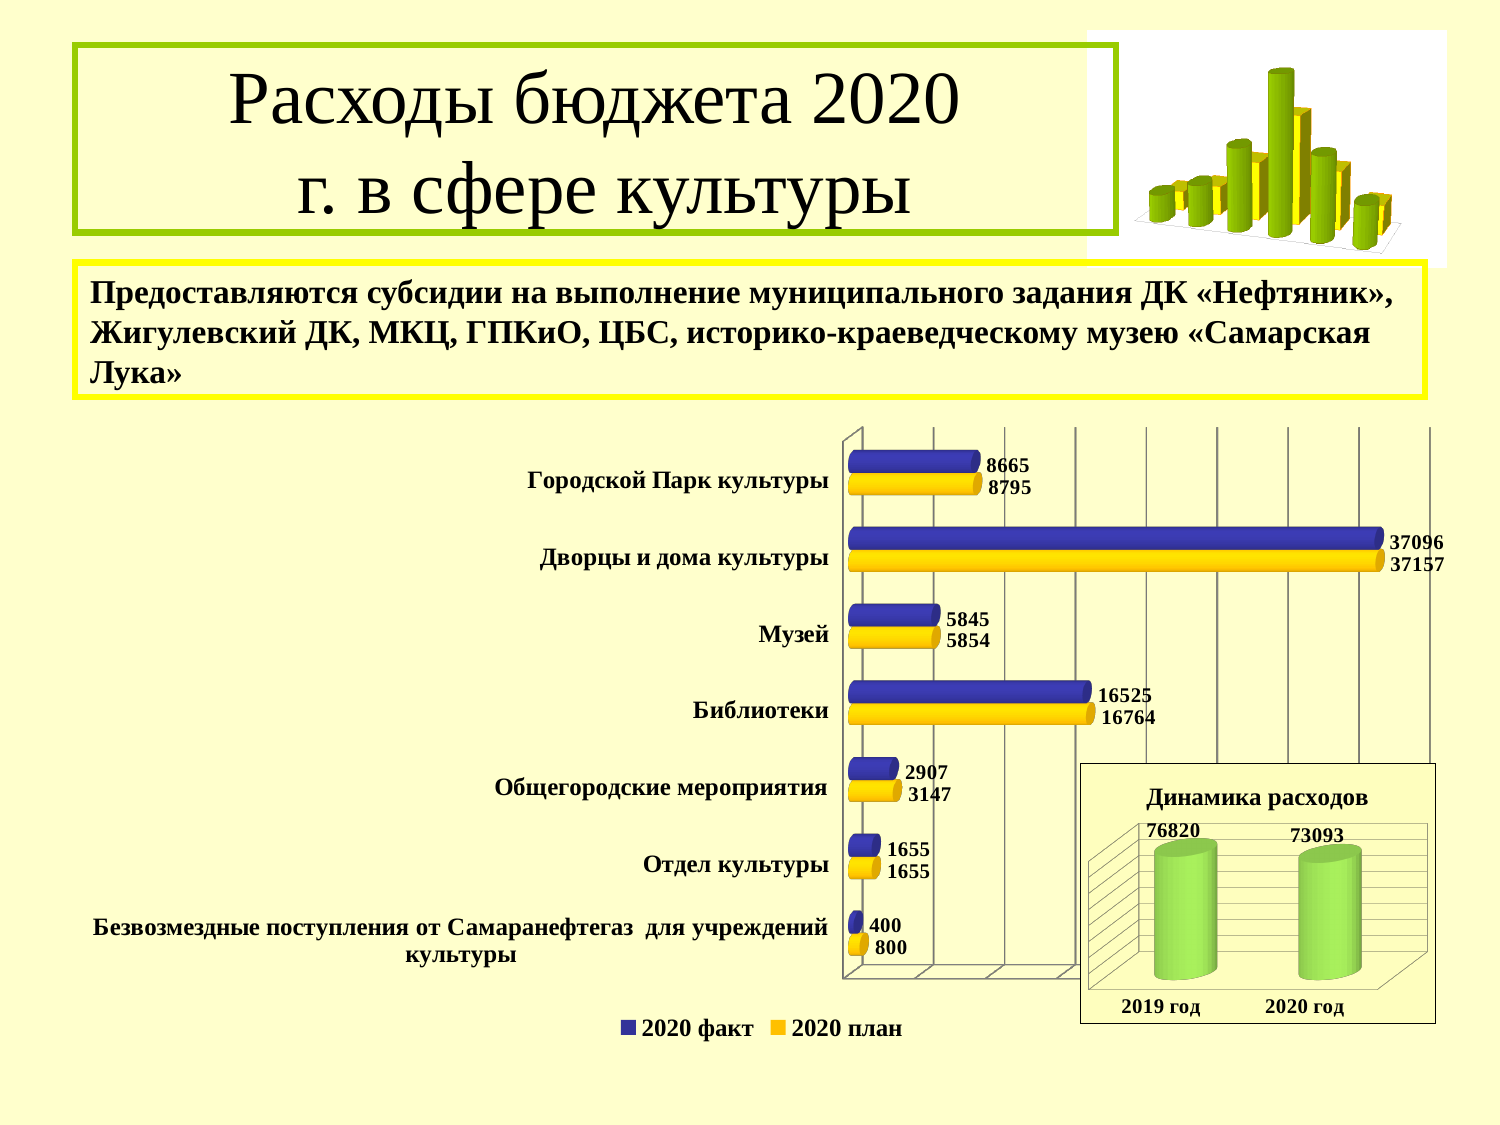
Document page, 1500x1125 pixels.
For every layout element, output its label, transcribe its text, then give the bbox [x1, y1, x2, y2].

list Предоставляются субсидии на выполнение муниципального задания ДК «Нефтяник», Жигулевский ДК, МКЦ, ГПКиО, ЦБС, историко-краеведческому музею «Самарская Лука» [72, 259, 1428, 400]
picture [1087, 30, 1447, 268]
chart [64, 408, 1459, 1048]
title Расходы бюджета 2020 г. в сфере культуры [72, 42, 1119, 236]
